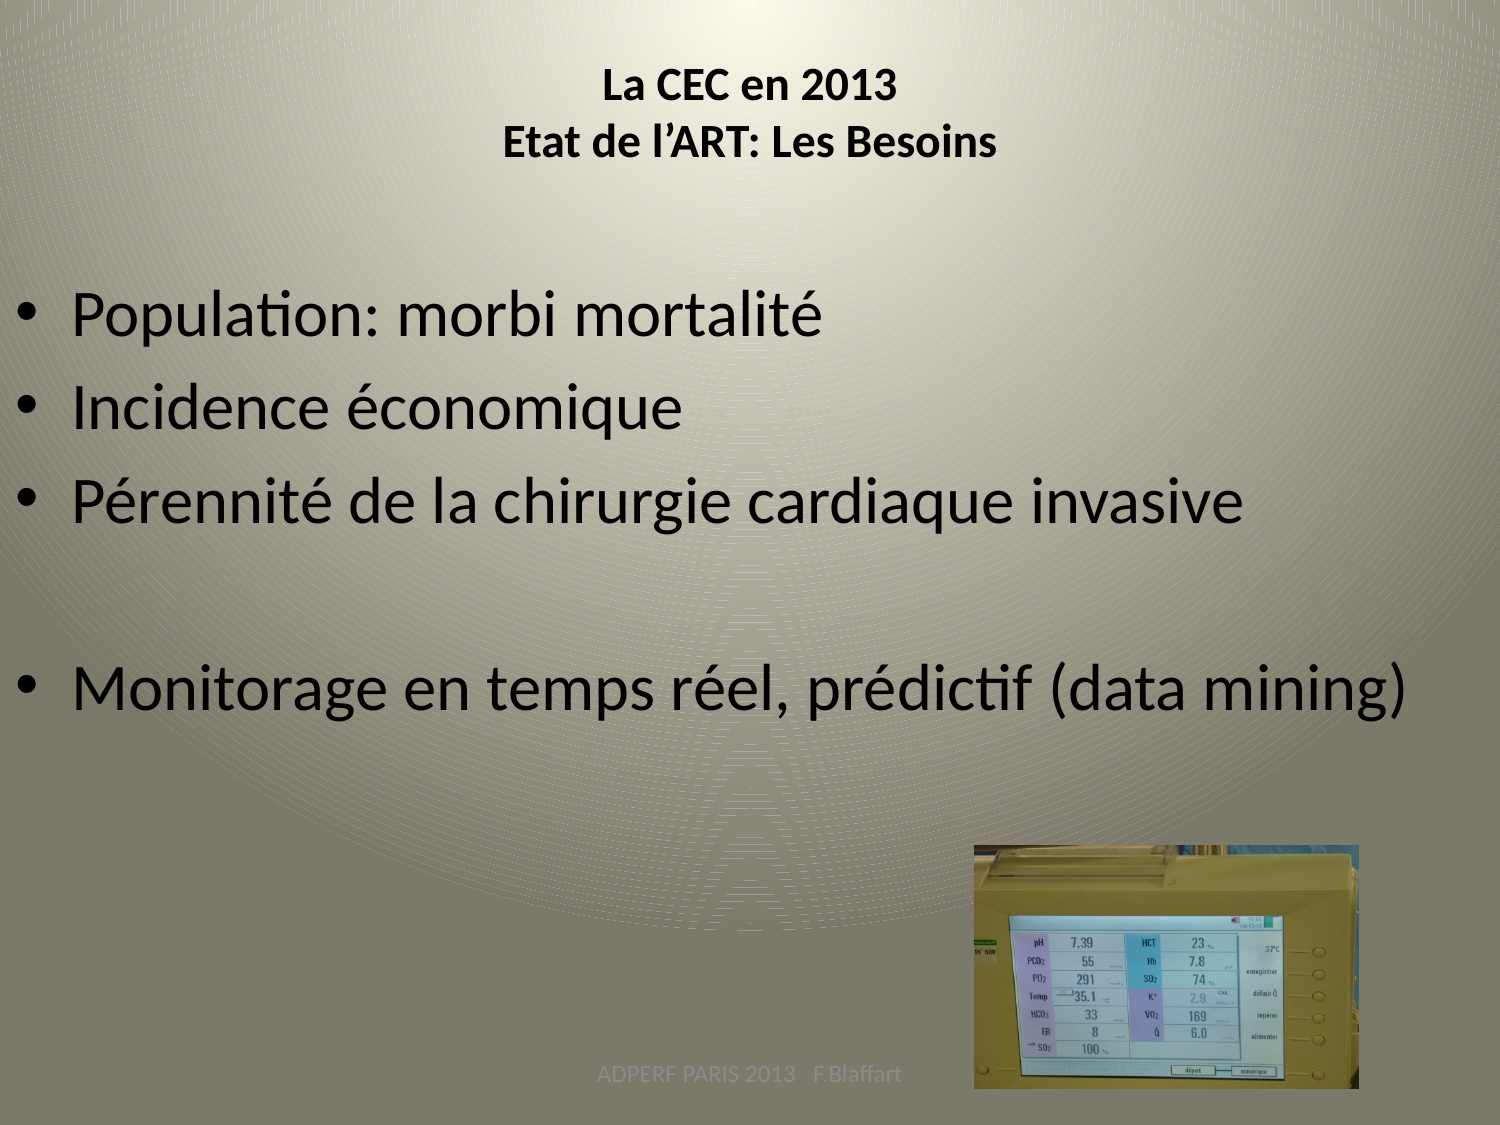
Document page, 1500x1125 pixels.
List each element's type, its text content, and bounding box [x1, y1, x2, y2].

picture [974, 845, 1359, 1089]
footer ADPERF PARIS 2013 F.Blaffart [512, 1042, 988, 1103]
title La CEC en 2013 Etat de l’ART: Les Besoins [75, 45, 1425, 233]
list Population: morbi mortalité Incidence économique Pérennité de la chirurgie cardiaque invasive Monitorage en temps réel, prédictif (data mining) [0, 262, 1500, 1005]
